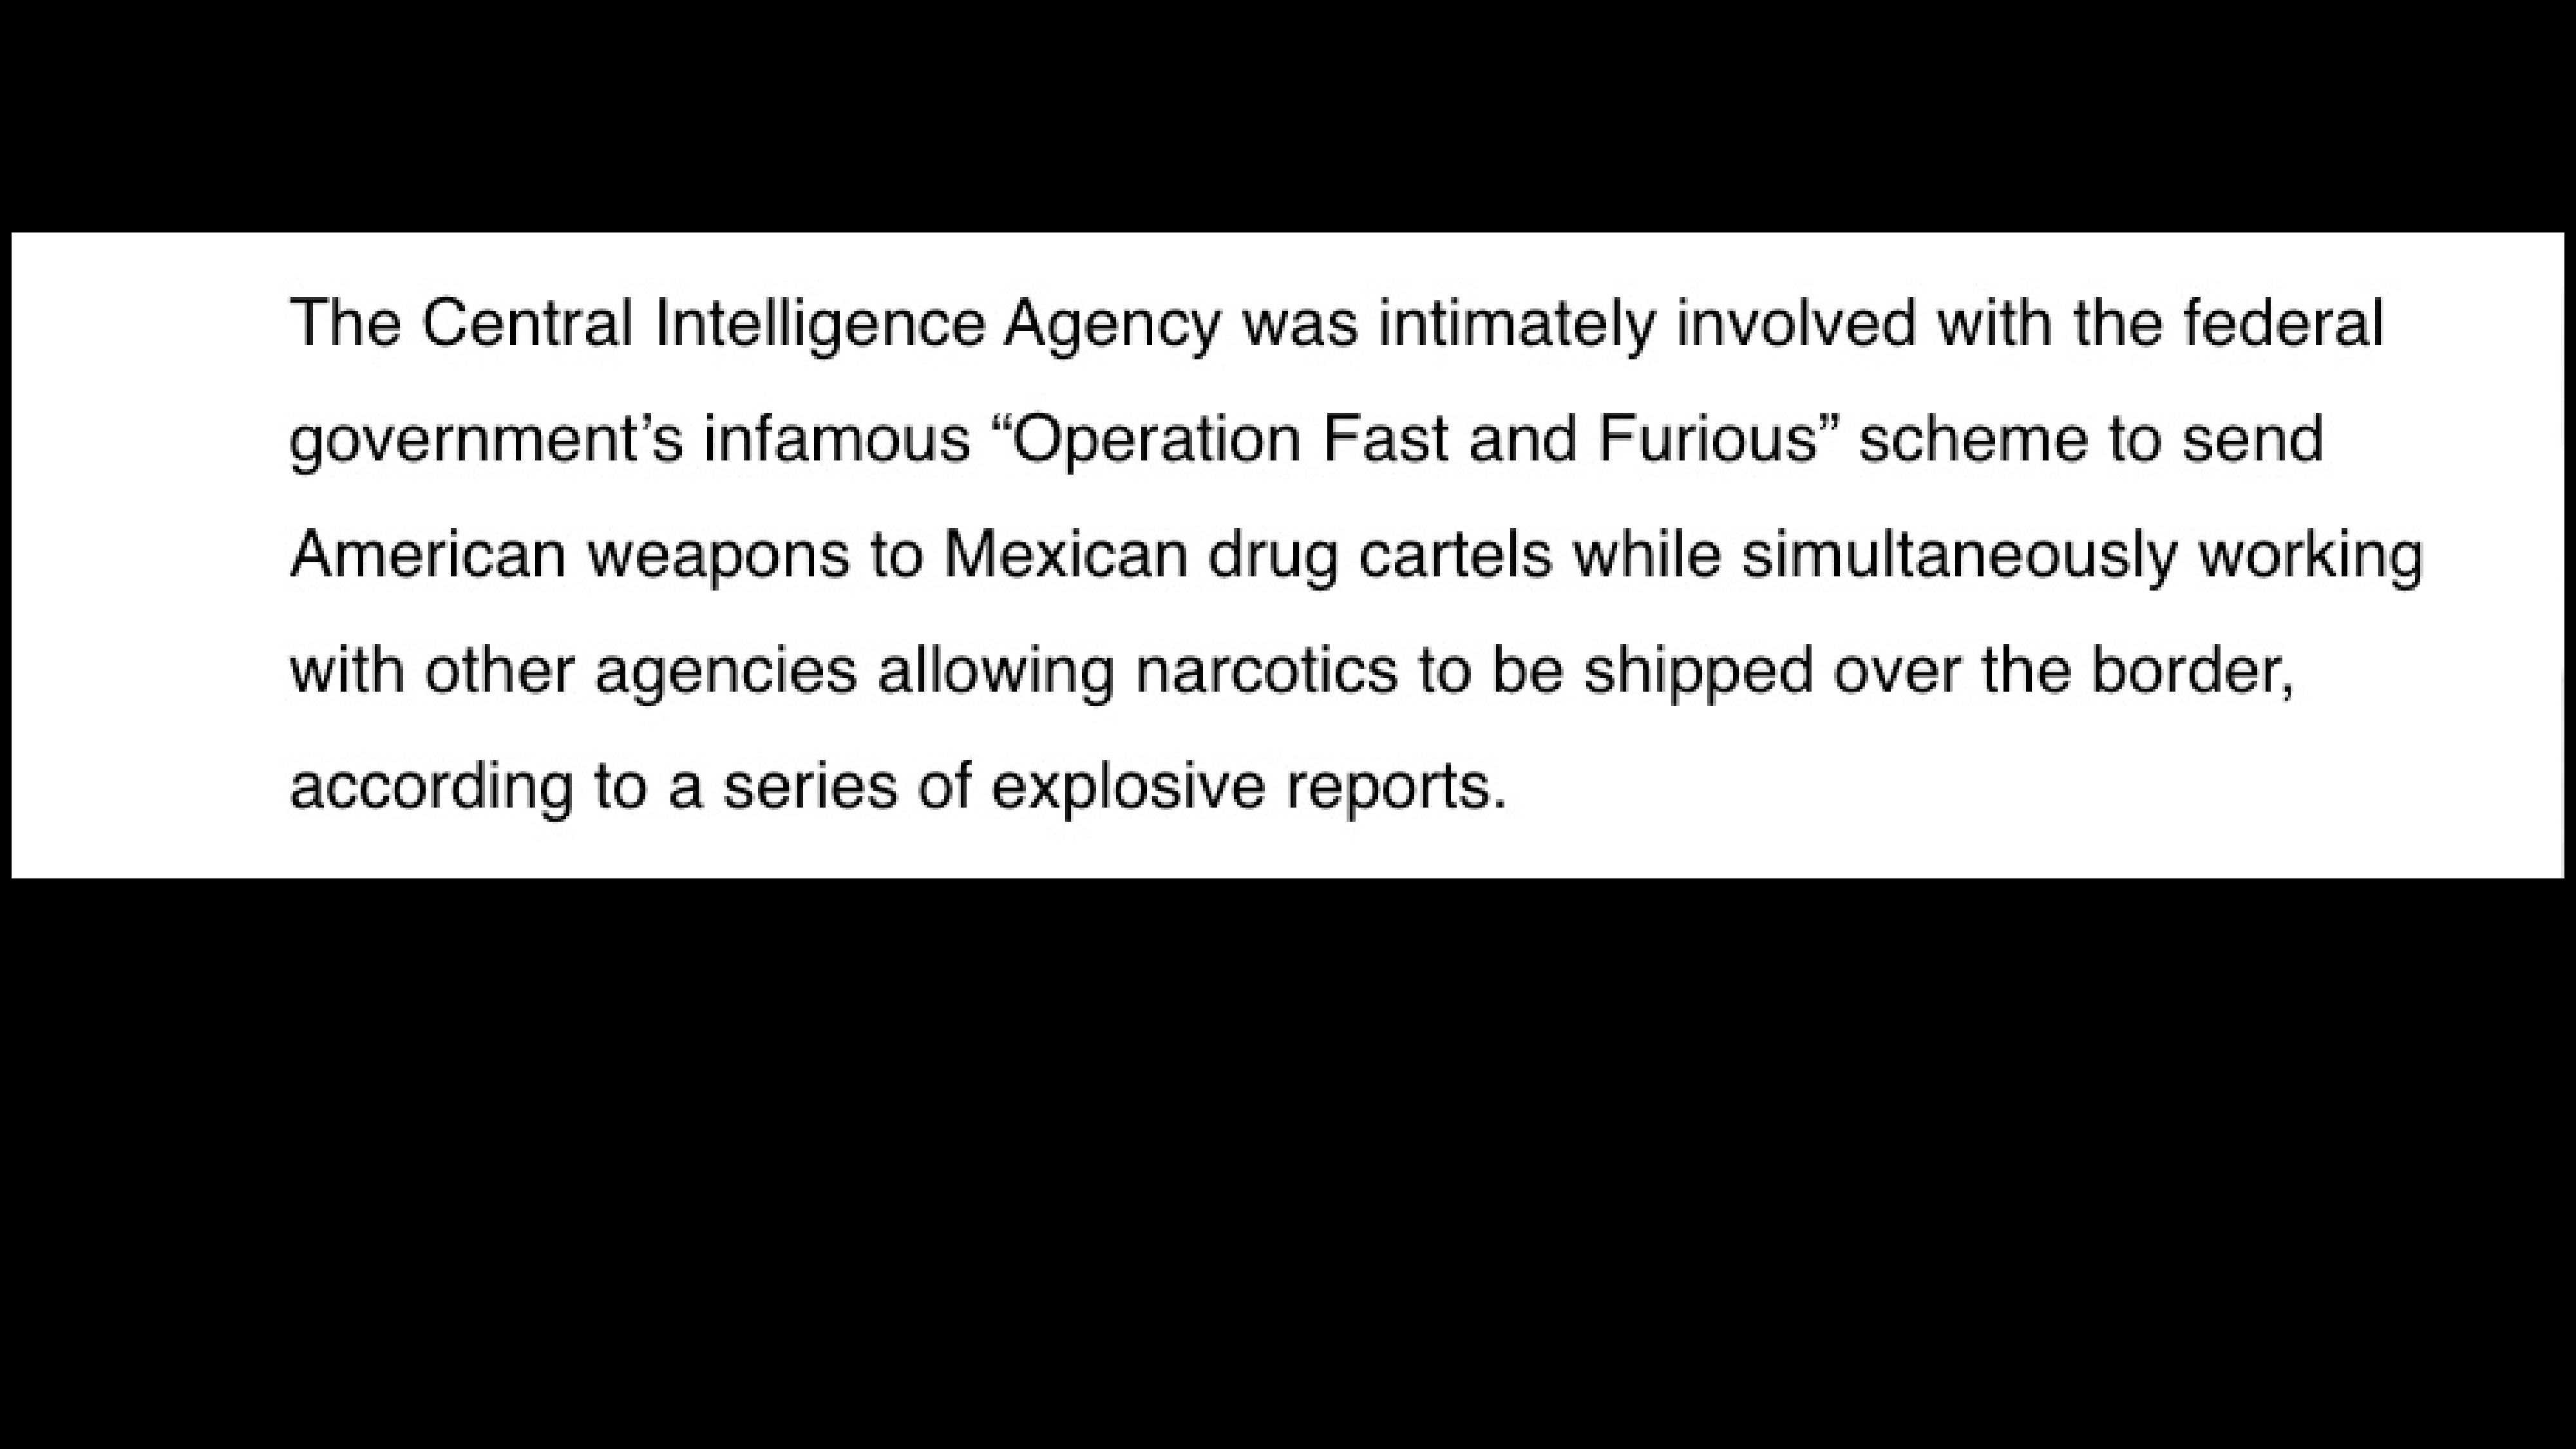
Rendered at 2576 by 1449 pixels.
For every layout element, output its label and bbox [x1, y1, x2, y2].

picture [11, 232, 2565, 878]
